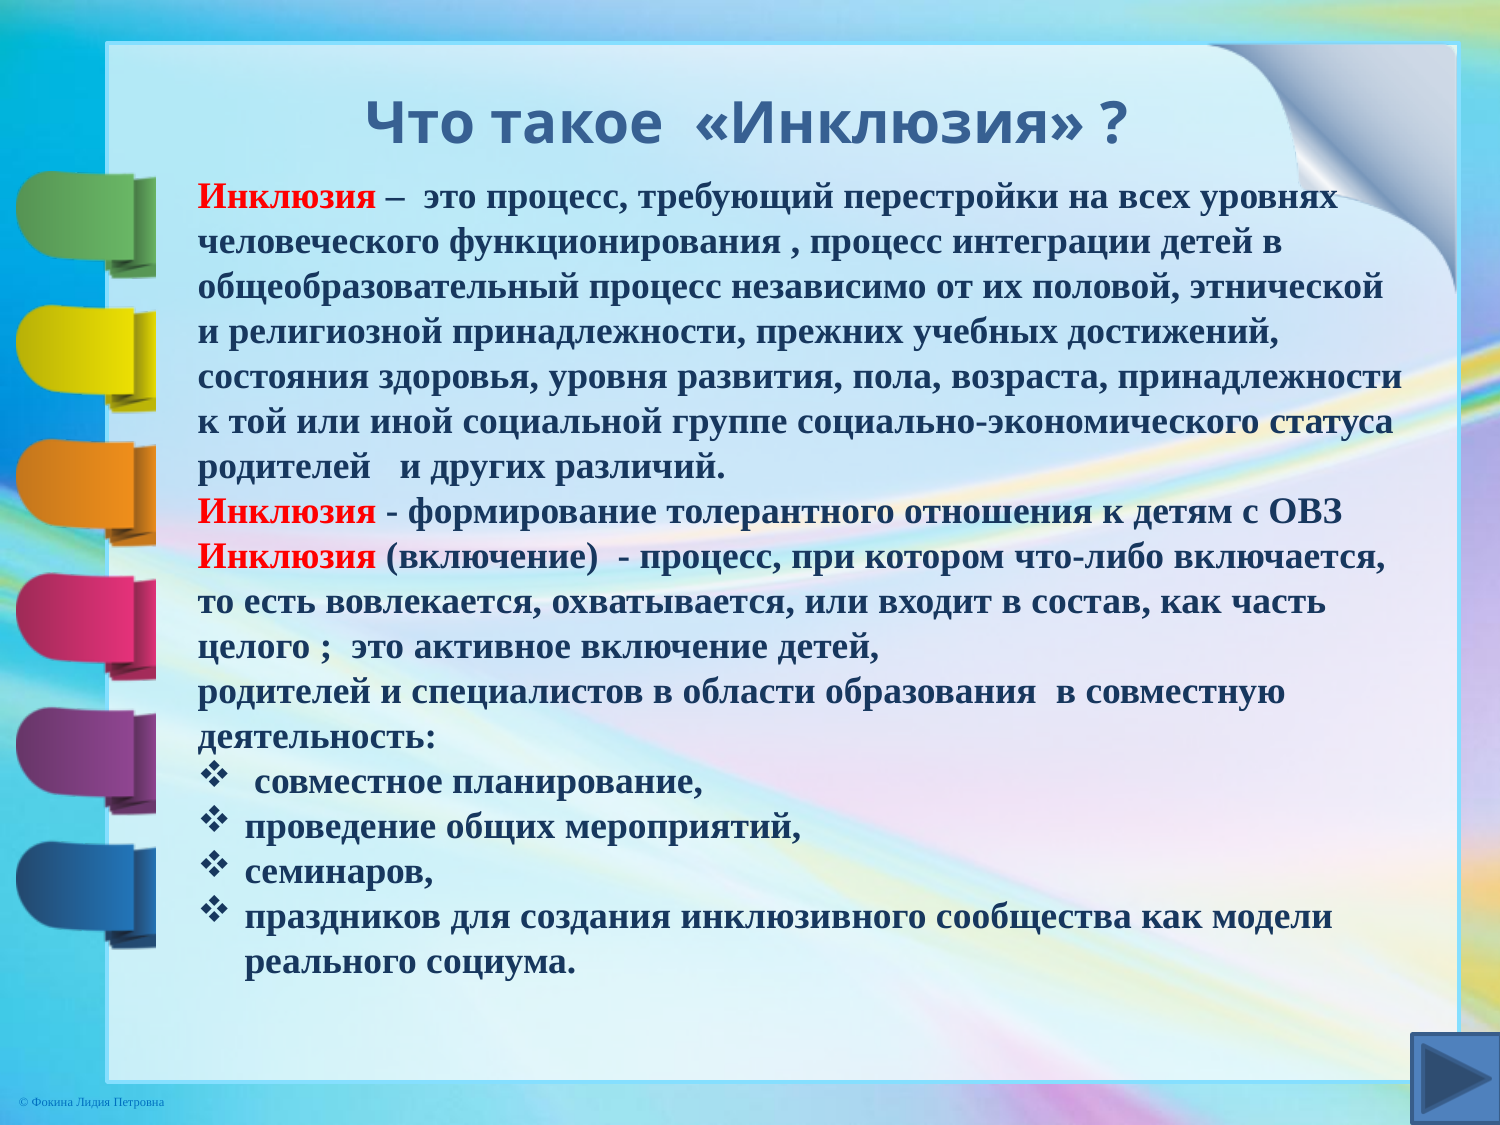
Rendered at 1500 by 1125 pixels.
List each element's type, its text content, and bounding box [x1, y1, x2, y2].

text_box Что такое «Инклюзия» ? [350, 78, 1159, 163]
text_box Инклюзия – это процесс, требующий перестройки на всех уровнях человеческого функционирования , процесс интеграции детей в общеобразовательный процесс независимо от их половой, этнической и религиозной принадлежности, прежних учебных достижений, состояния здоровья, уровня развития, пола, возраста, принадлежности к той или иной социальной группе социально-экономического статуса родителей и других различий. Инклюзия - формирование толерантного отношения к детям с ОВЗ Инклюзия (включение) - процесс, при котором что-либо включается, то есть вовлекается, охватывается, или входит в состав, как часть целого ; это активное включение детей, родителей и специалистов в области образования в совместную деятельность: совместное планирование, проведение общих мероприятий, семинаров, праздников для создания инклюзивного сообщества как модели реального социума. [182, 163, 1424, 989]
picture [0, 0, 1500, 1125]
